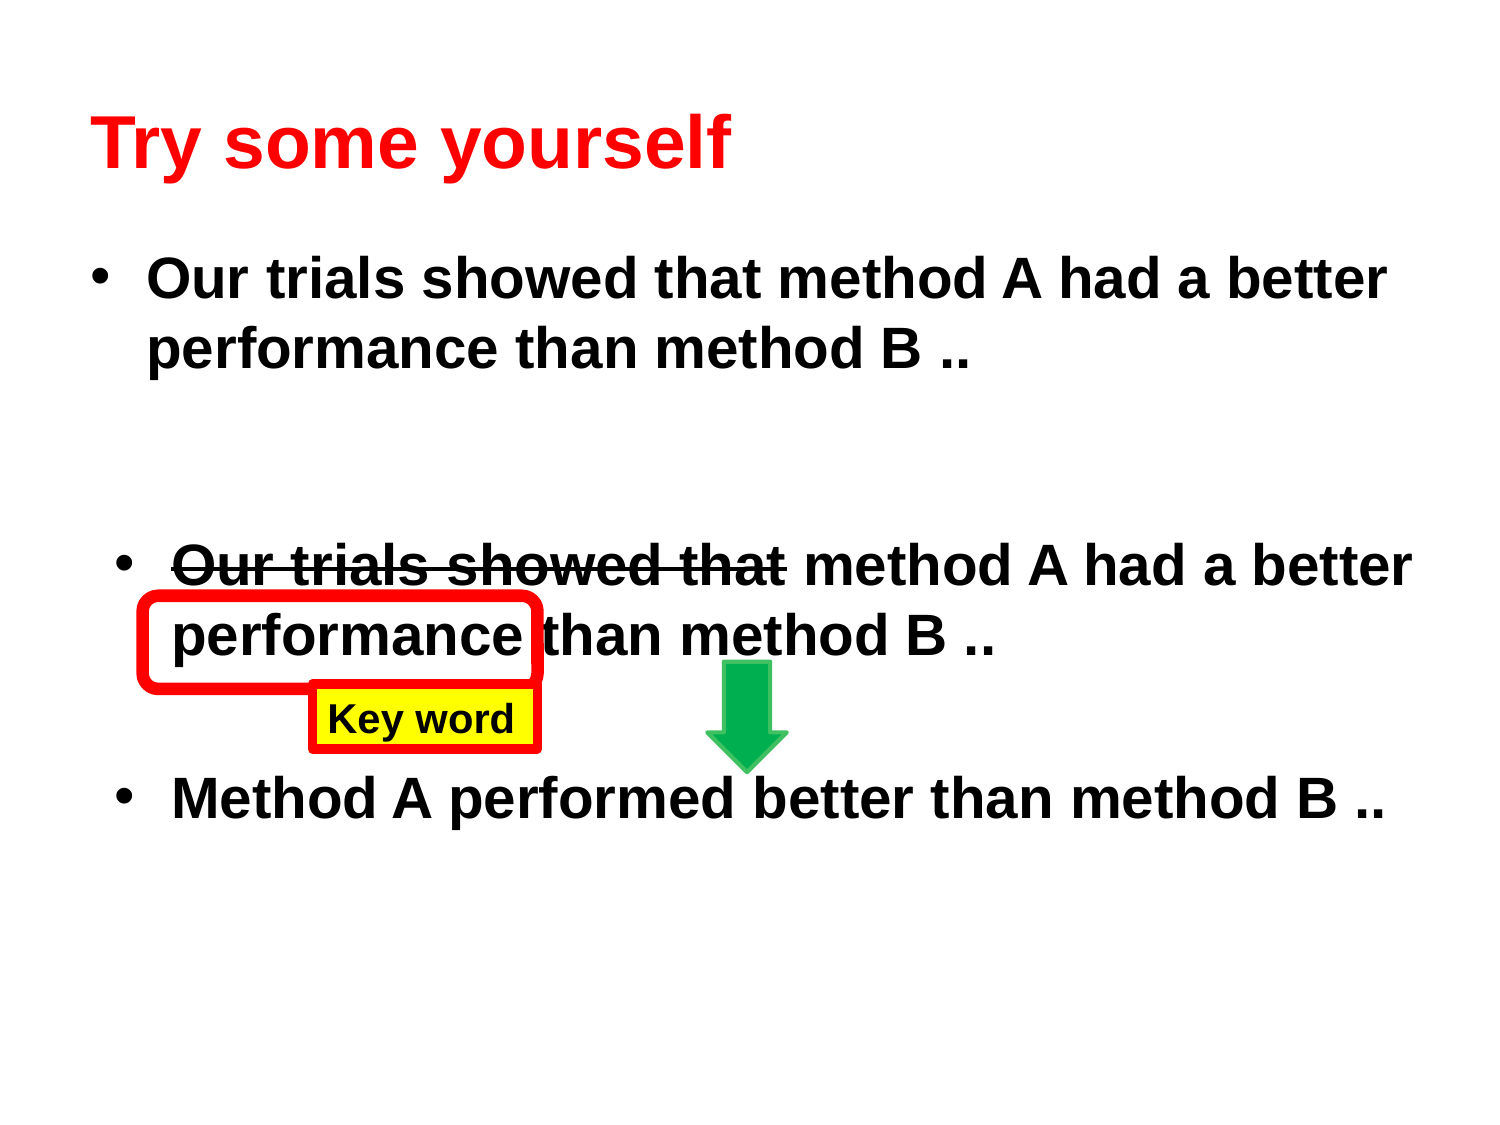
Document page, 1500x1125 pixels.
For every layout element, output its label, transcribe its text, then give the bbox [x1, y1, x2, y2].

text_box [99, 519, 1451, 863]
list Our trials showed that method A had a better performance than method B .. [74, 232, 1426, 463]
title Try some yourself [74, 44, 1426, 232]
